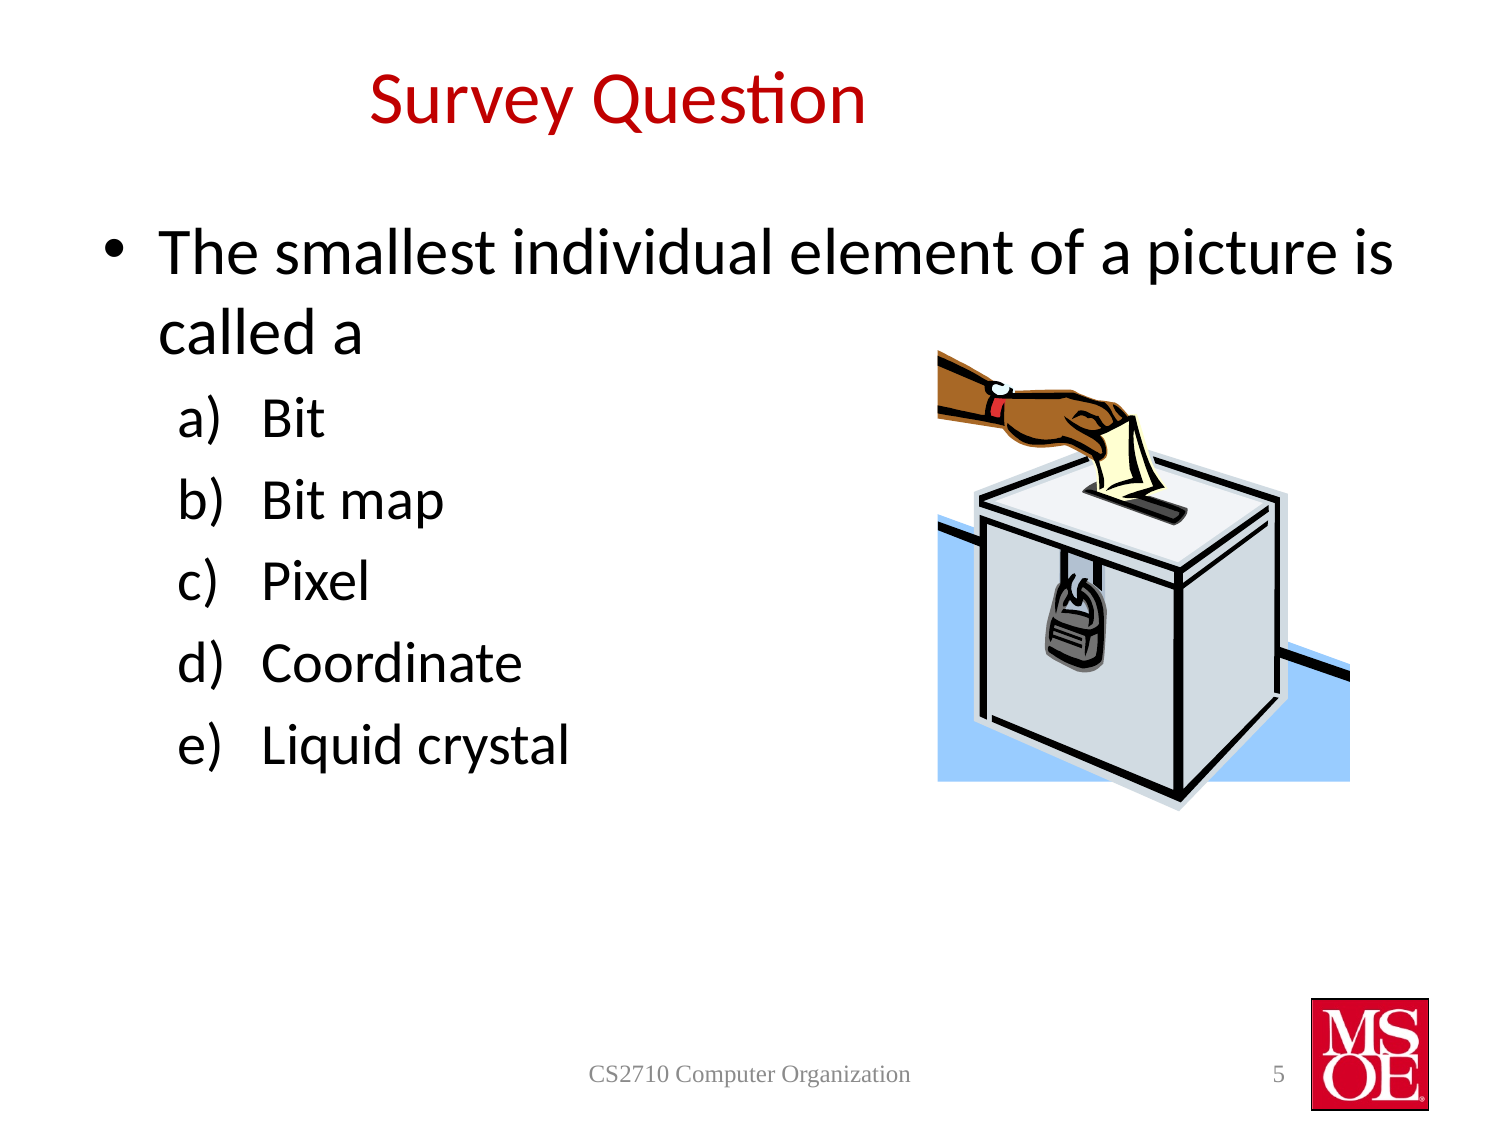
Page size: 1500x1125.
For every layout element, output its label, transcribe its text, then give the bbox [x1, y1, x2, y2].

slide_number 5 [1074, 1042, 1300, 1103]
picture [1312, 1000, 1428, 1109]
list The smallest individual element of a picture is called a Bit Bit map Pixel Coordinate Liquid crystal [87, 199, 1426, 1006]
title Survey Question [74, 24, 1163, 163]
footer CS2710 Computer Organization [512, 1042, 988, 1103]
picture [937, 349, 1351, 812]
